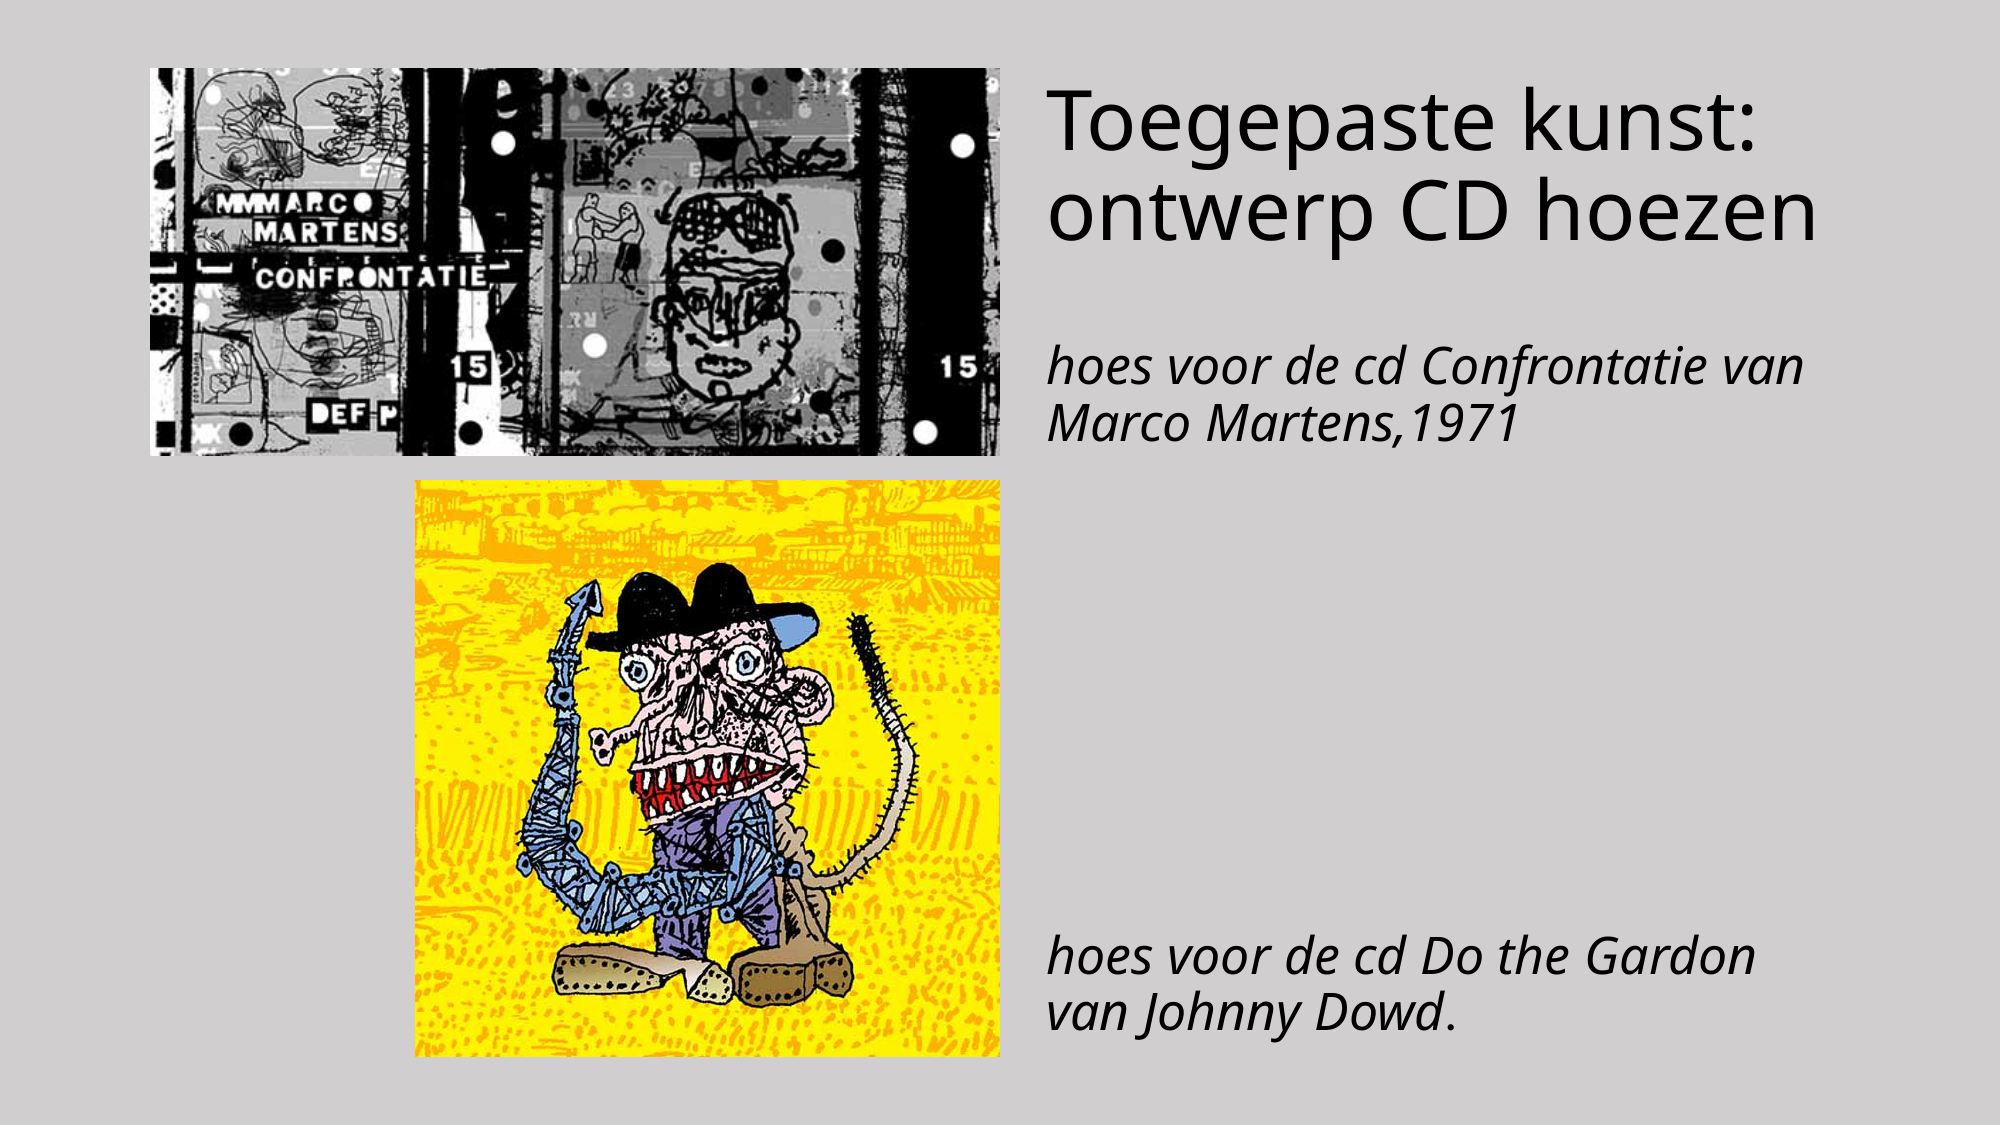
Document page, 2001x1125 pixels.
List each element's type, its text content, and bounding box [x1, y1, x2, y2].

list hoes voor de cd Confrontatie van Marco Martens,1971 hoes voor de cd Do the Gardon van Johnny Dowd. [1031, 332, 1863, 1057]
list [149, 68, 1000, 456]
title Toegepaste kunst: ontwerp CD hoezen [1031, 59, 1863, 278]
picture [415, 480, 1001, 1057]
